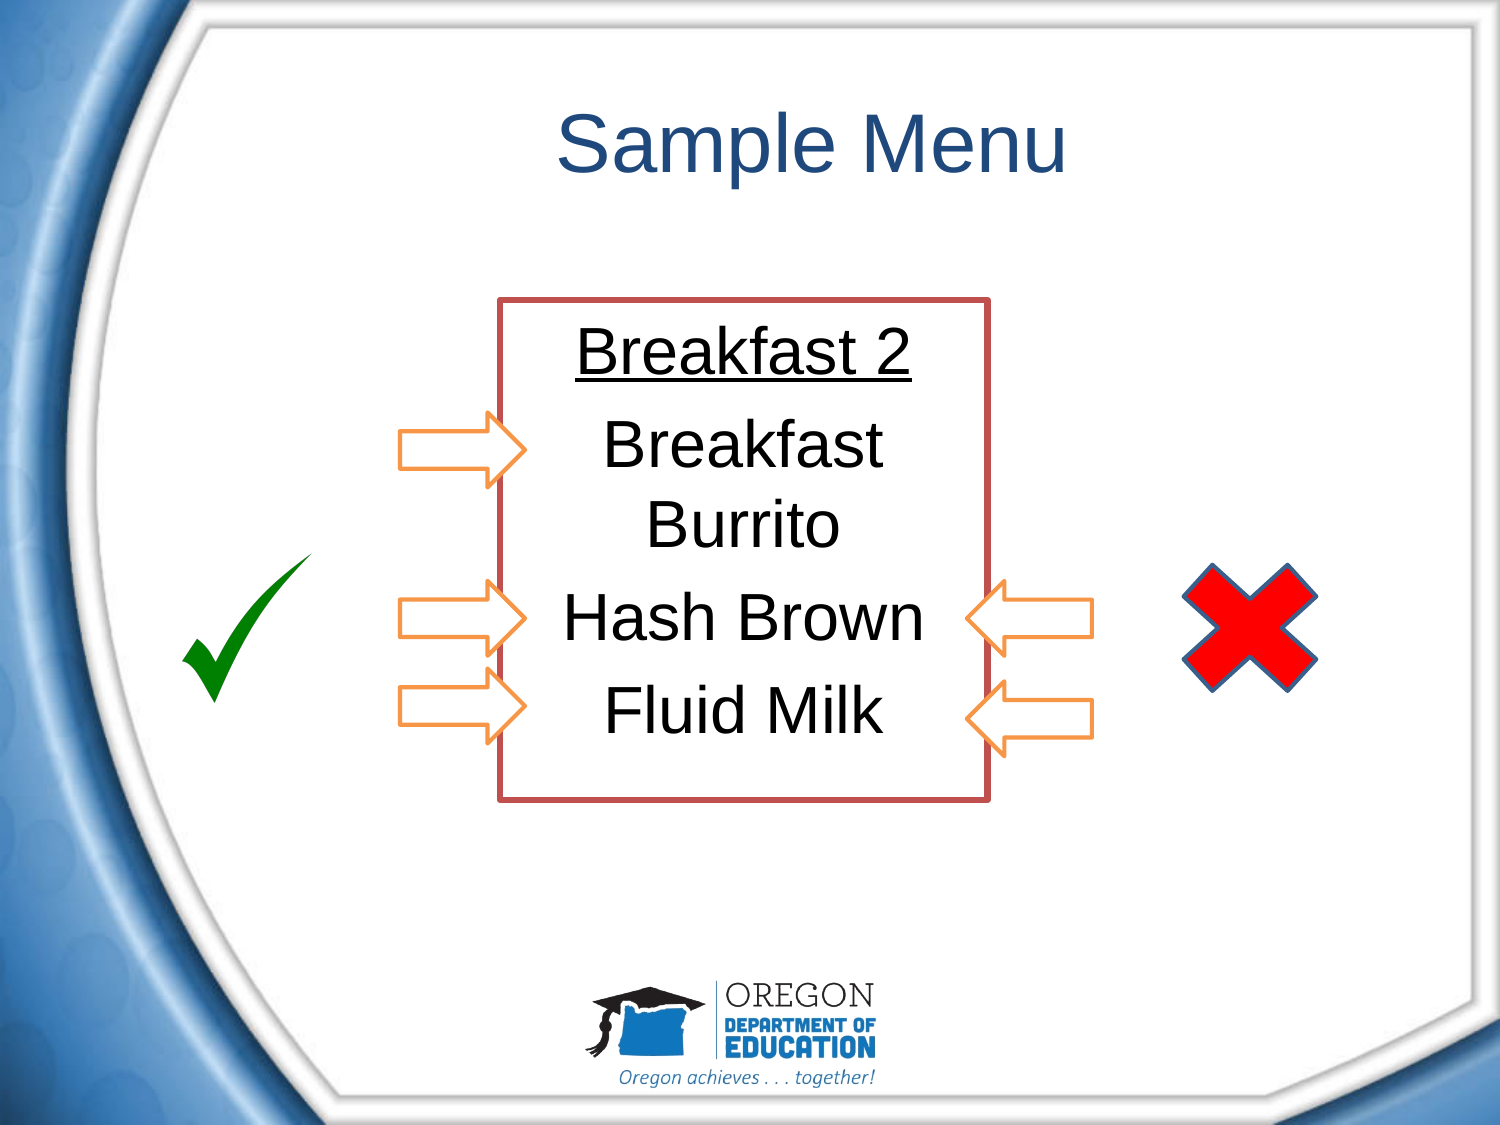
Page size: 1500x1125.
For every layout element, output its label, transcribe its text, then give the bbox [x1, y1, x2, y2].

picture [0, 0, 1500, 1125]
text_box [397, 666, 528, 746]
text_box [397, 410, 528, 490]
text_box [1181, 562, 1319, 693]
title Sample Menu [137, 45, 1488, 233]
text_box [964, 578, 1094, 658]
list Breakfast 2 Breakfast Burrito Hash Brown Fluid Milk [500, 299, 988, 800]
text_box [964, 679, 1094, 759]
text_box [397, 578, 528, 658]
